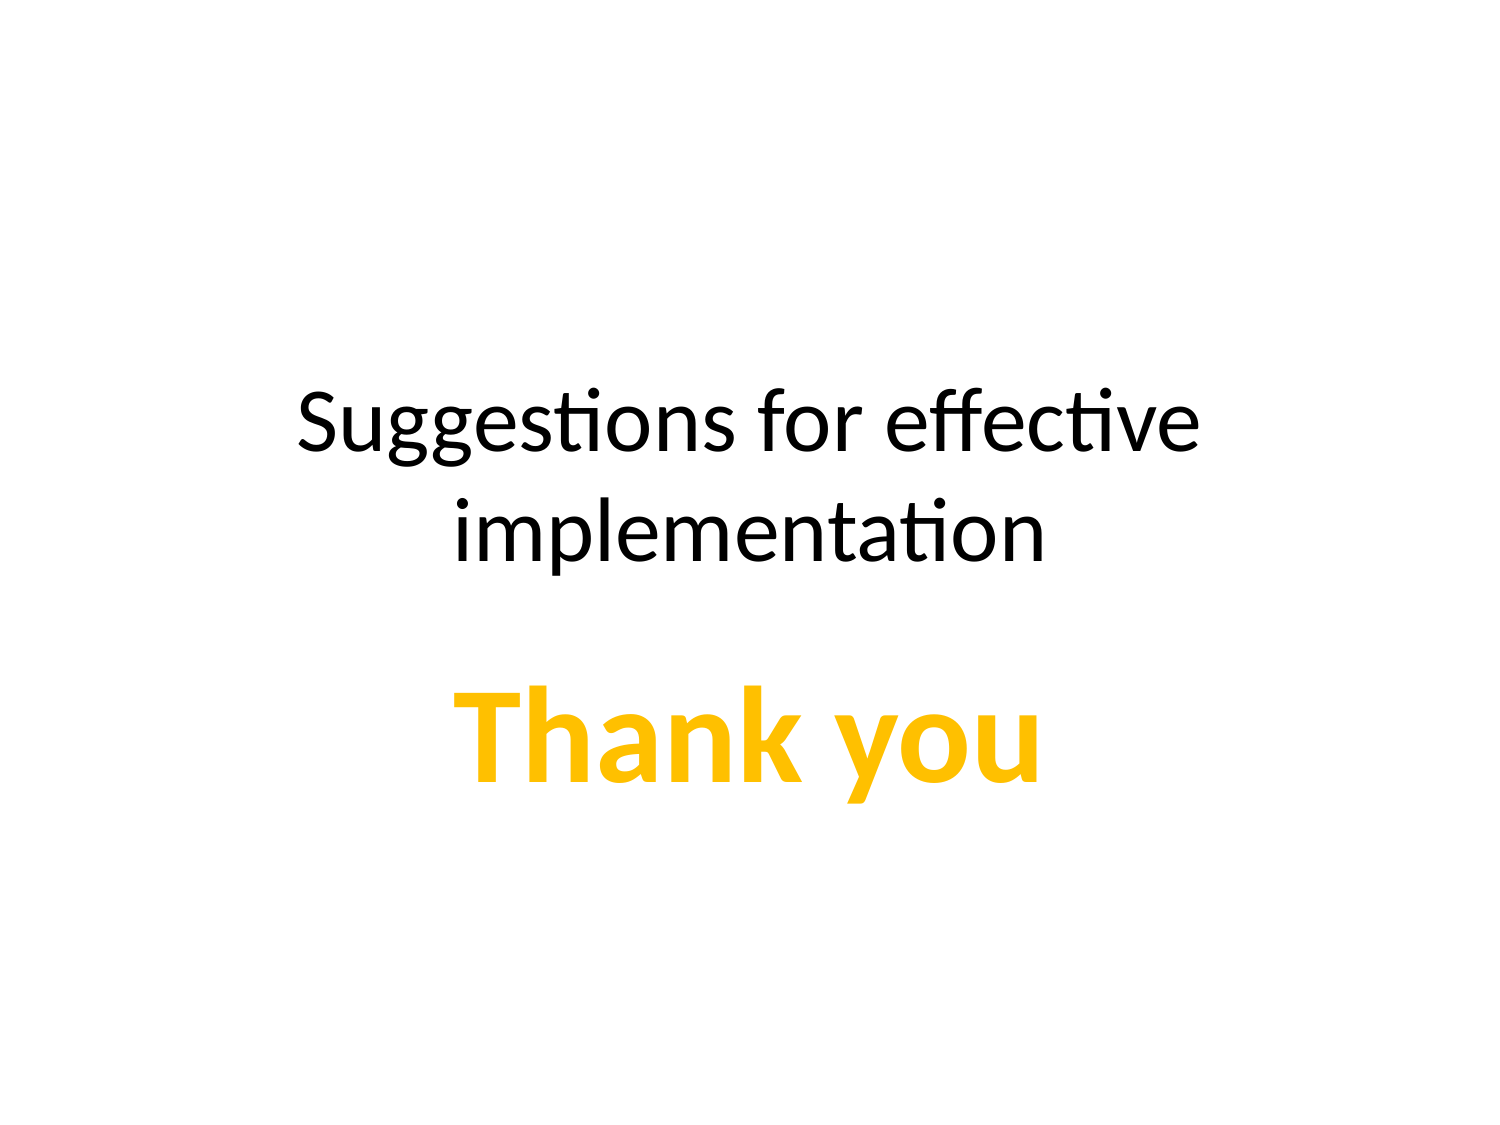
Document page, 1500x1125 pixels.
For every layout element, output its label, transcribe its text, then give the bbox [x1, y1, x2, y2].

subtitle Thank you [225, 637, 1275, 925]
title Suggestions for effective implementation [112, 349, 1388, 591]
